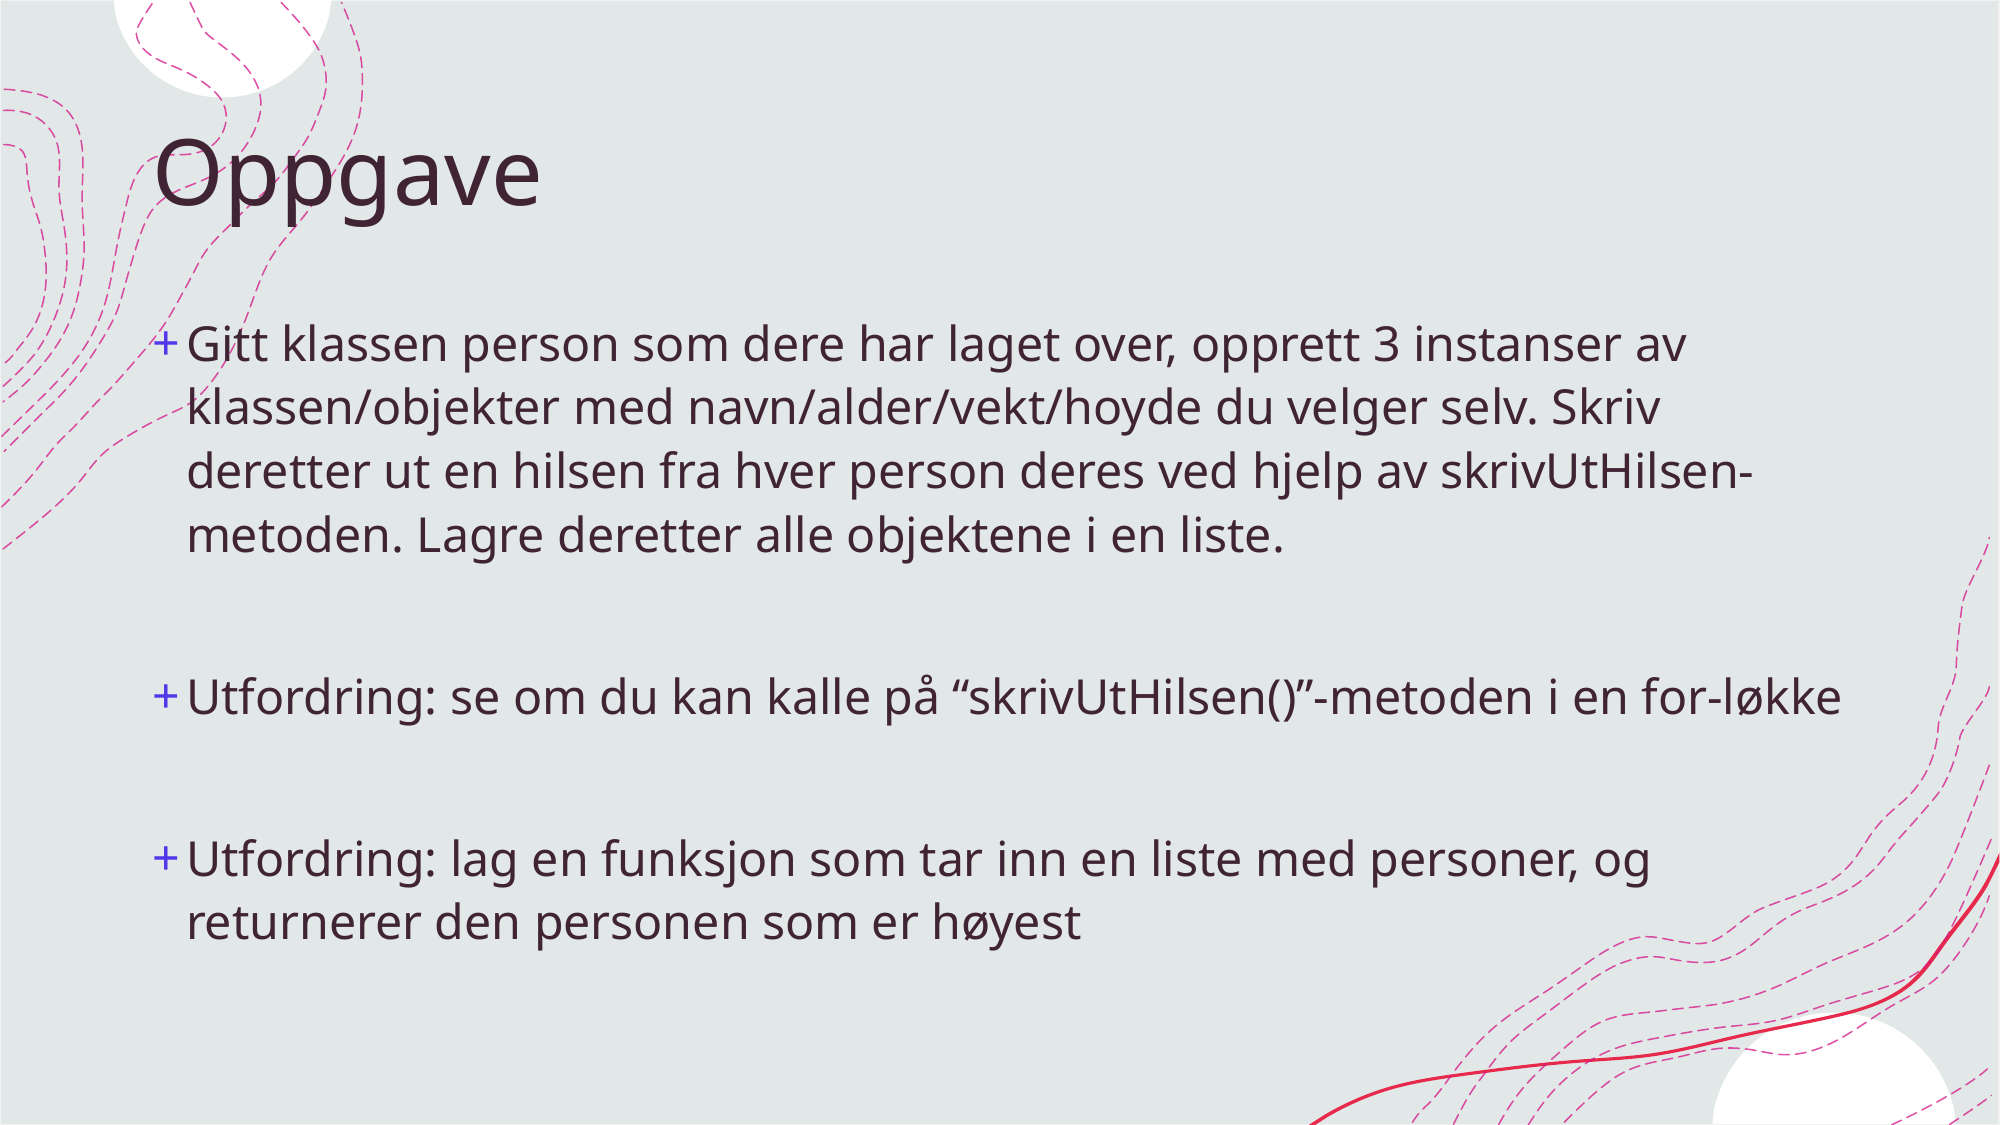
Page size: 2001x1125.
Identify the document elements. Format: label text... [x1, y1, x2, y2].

list Gitt klassen person som dere har laget over, opprett 3 instanser av klassen/objekter med navn/alder/vekt/hoyde du velger selv. Skriv deretter ut en hilsen fra hver person deres ved hjelp av skrivUtHilsen-metoden. Lagre deretter alle objektene i en liste. Utfordring: se om du kan kalle på “skrivUtHilsen()”-metoden i en for-løkke Utfordring: lag en funksjon som tar inn en liste med personer, og returnerer den personen som er høyest [137, 299, 1863, 1014]
title Oppgave [137, 59, 1863, 278]
